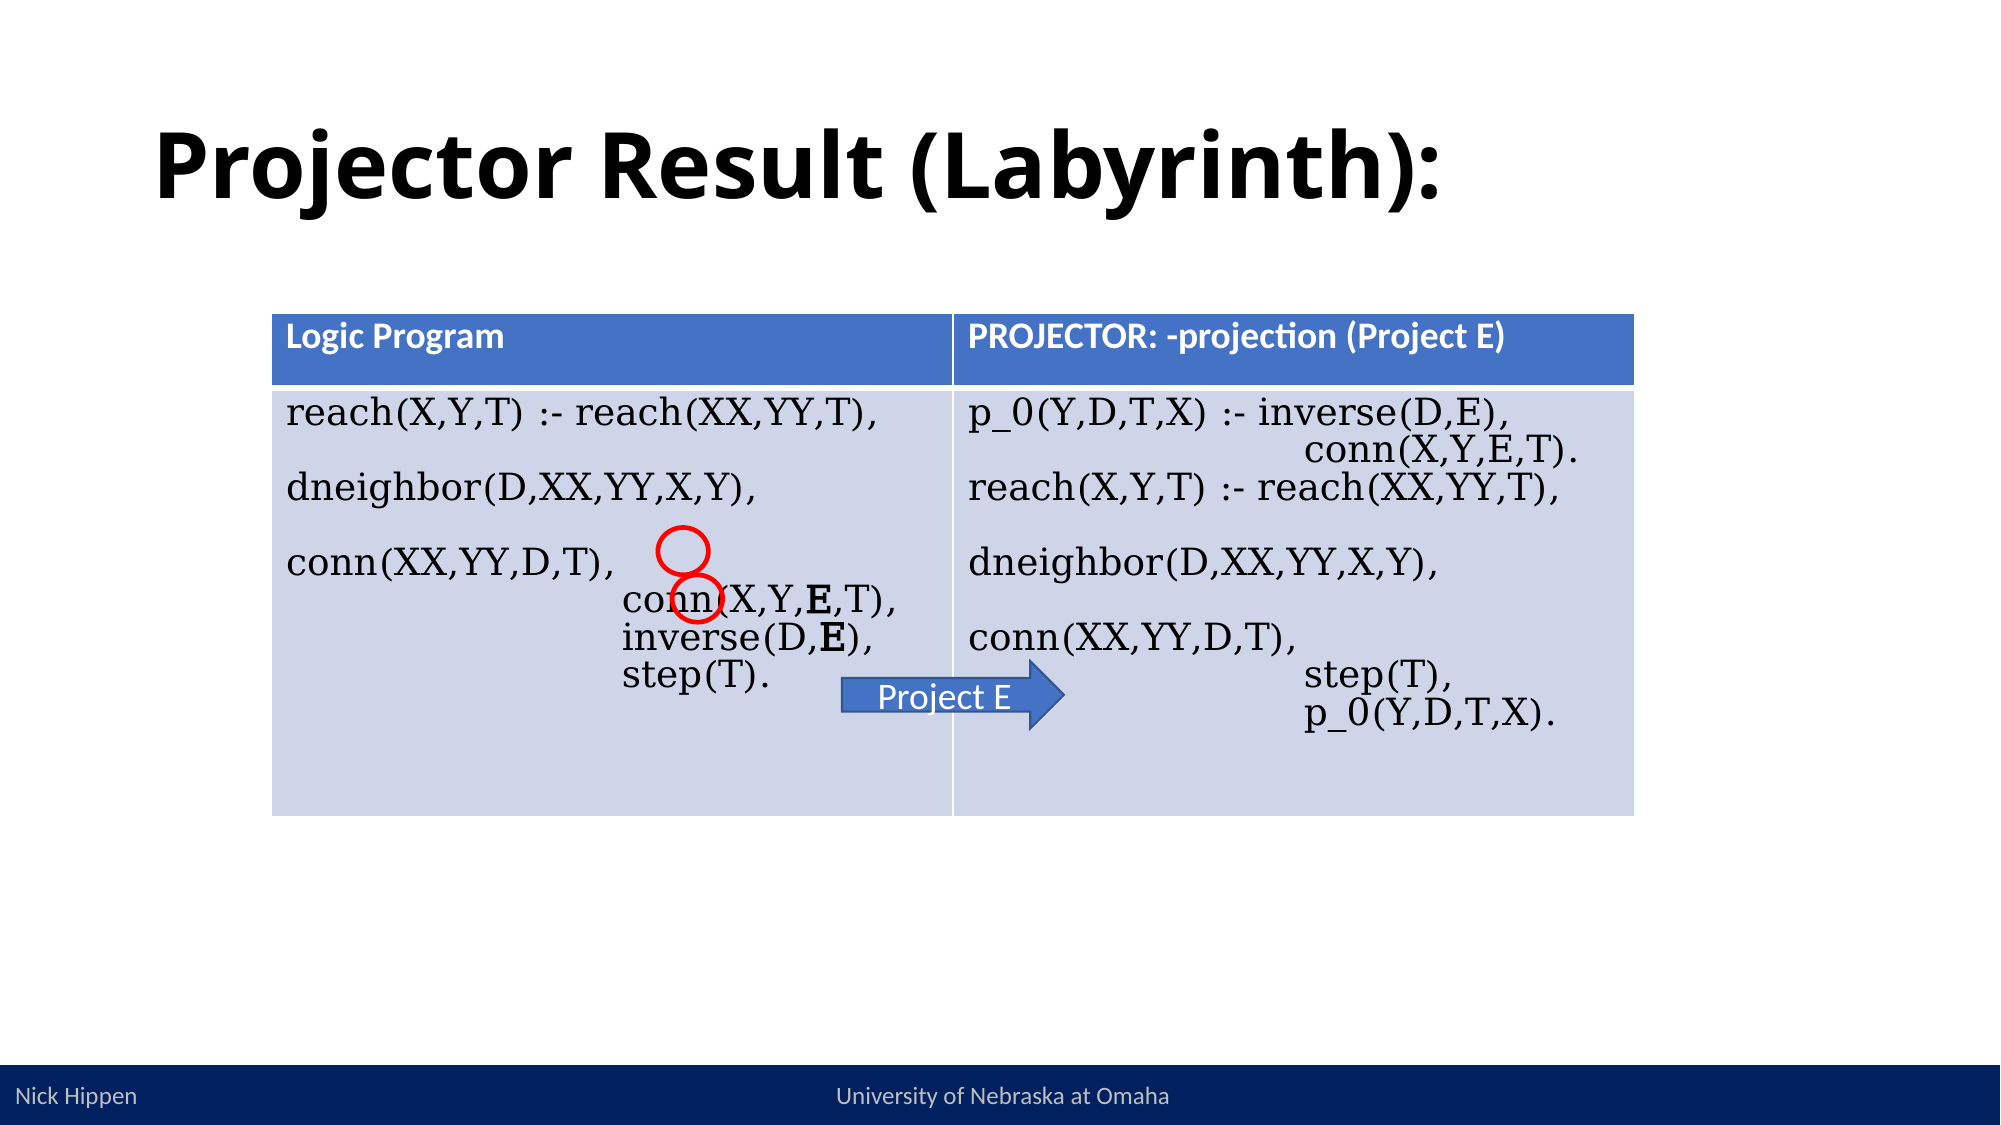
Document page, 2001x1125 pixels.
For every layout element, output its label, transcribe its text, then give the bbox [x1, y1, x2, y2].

text_box [656, 526, 710, 576]
footer Nick Hippen University of Nebraska at Omaha [0, 1065, 1550, 1125]
text_box [671, 573, 724, 624]
text_box Project E [840, 658, 1066, 731]
slide_number 13 [1550, 1065, 2000, 1125]
